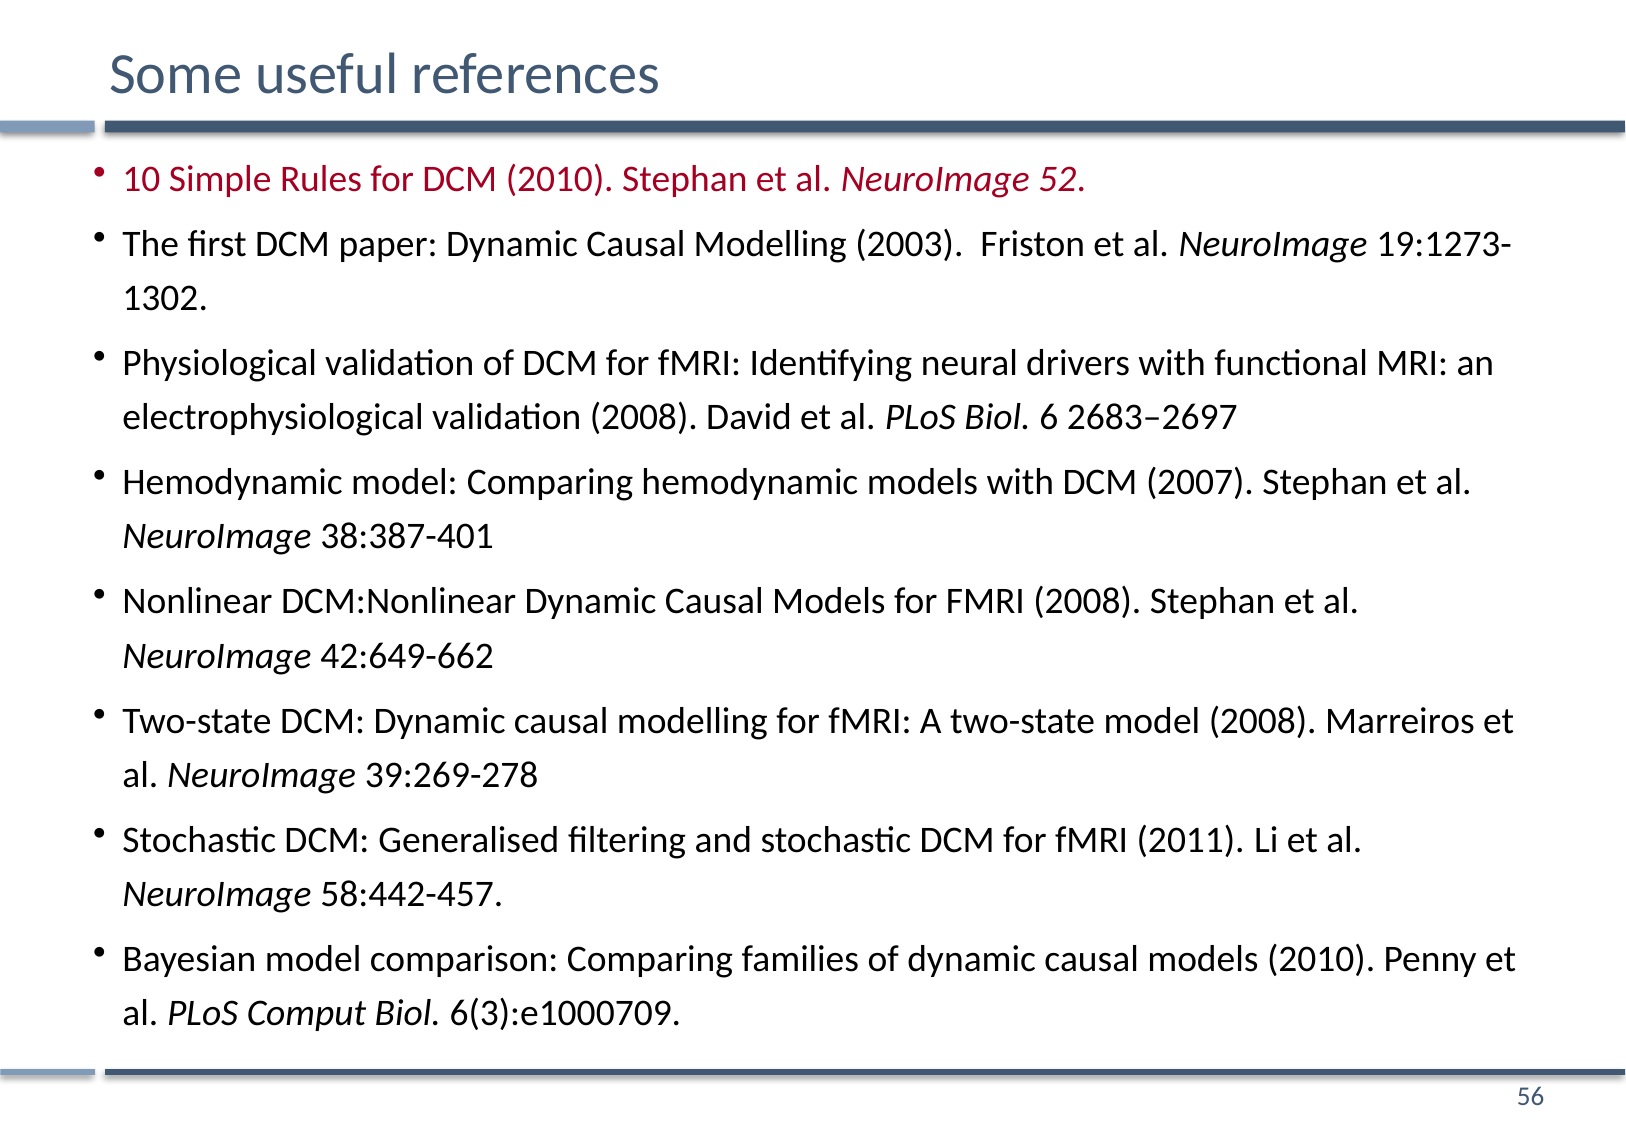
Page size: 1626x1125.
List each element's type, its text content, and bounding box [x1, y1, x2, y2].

title Some useful references [93, 0, 1559, 117]
text_box 10 Simple Rules for DCM (2010). Stephan et al. NeuroImage 52. The first DCM paper: Dynamic Causal Modelling (2003). Friston et al. NeuroImage 19:1273-1302. Physiological validation of DCM for fMRI: Identifying neural drivers with functional MRI: an electrophysiological validation (2008). David et al. PLoS Biol. 6 2683–2697 Hemodynamic model: Comparing hemodynamic models with DCM (2007). Stephan et al. NeuroImage 38:387-401 Nonlinear DCM:Nonlinear Dynamic Causal Models for FMRI (2008). Stephan et al. NeuroImage 42:649-662 Two-state DCM: Dynamic causal modelling for fMRI: A two-state model (2008). Marreiros et al. NeuroImage 39:269-278 Stochastic DCM: Generalised filtering and stochastic DCM for fMRI (2011). Li et al. NeuroImage 58:442-457. Bayesian model comparison: Comparing families of dynamic causal models (2010). Penny et al. PLoS Comput Biol. 6(3):e1000709. [78, 137, 1547, 1041]
